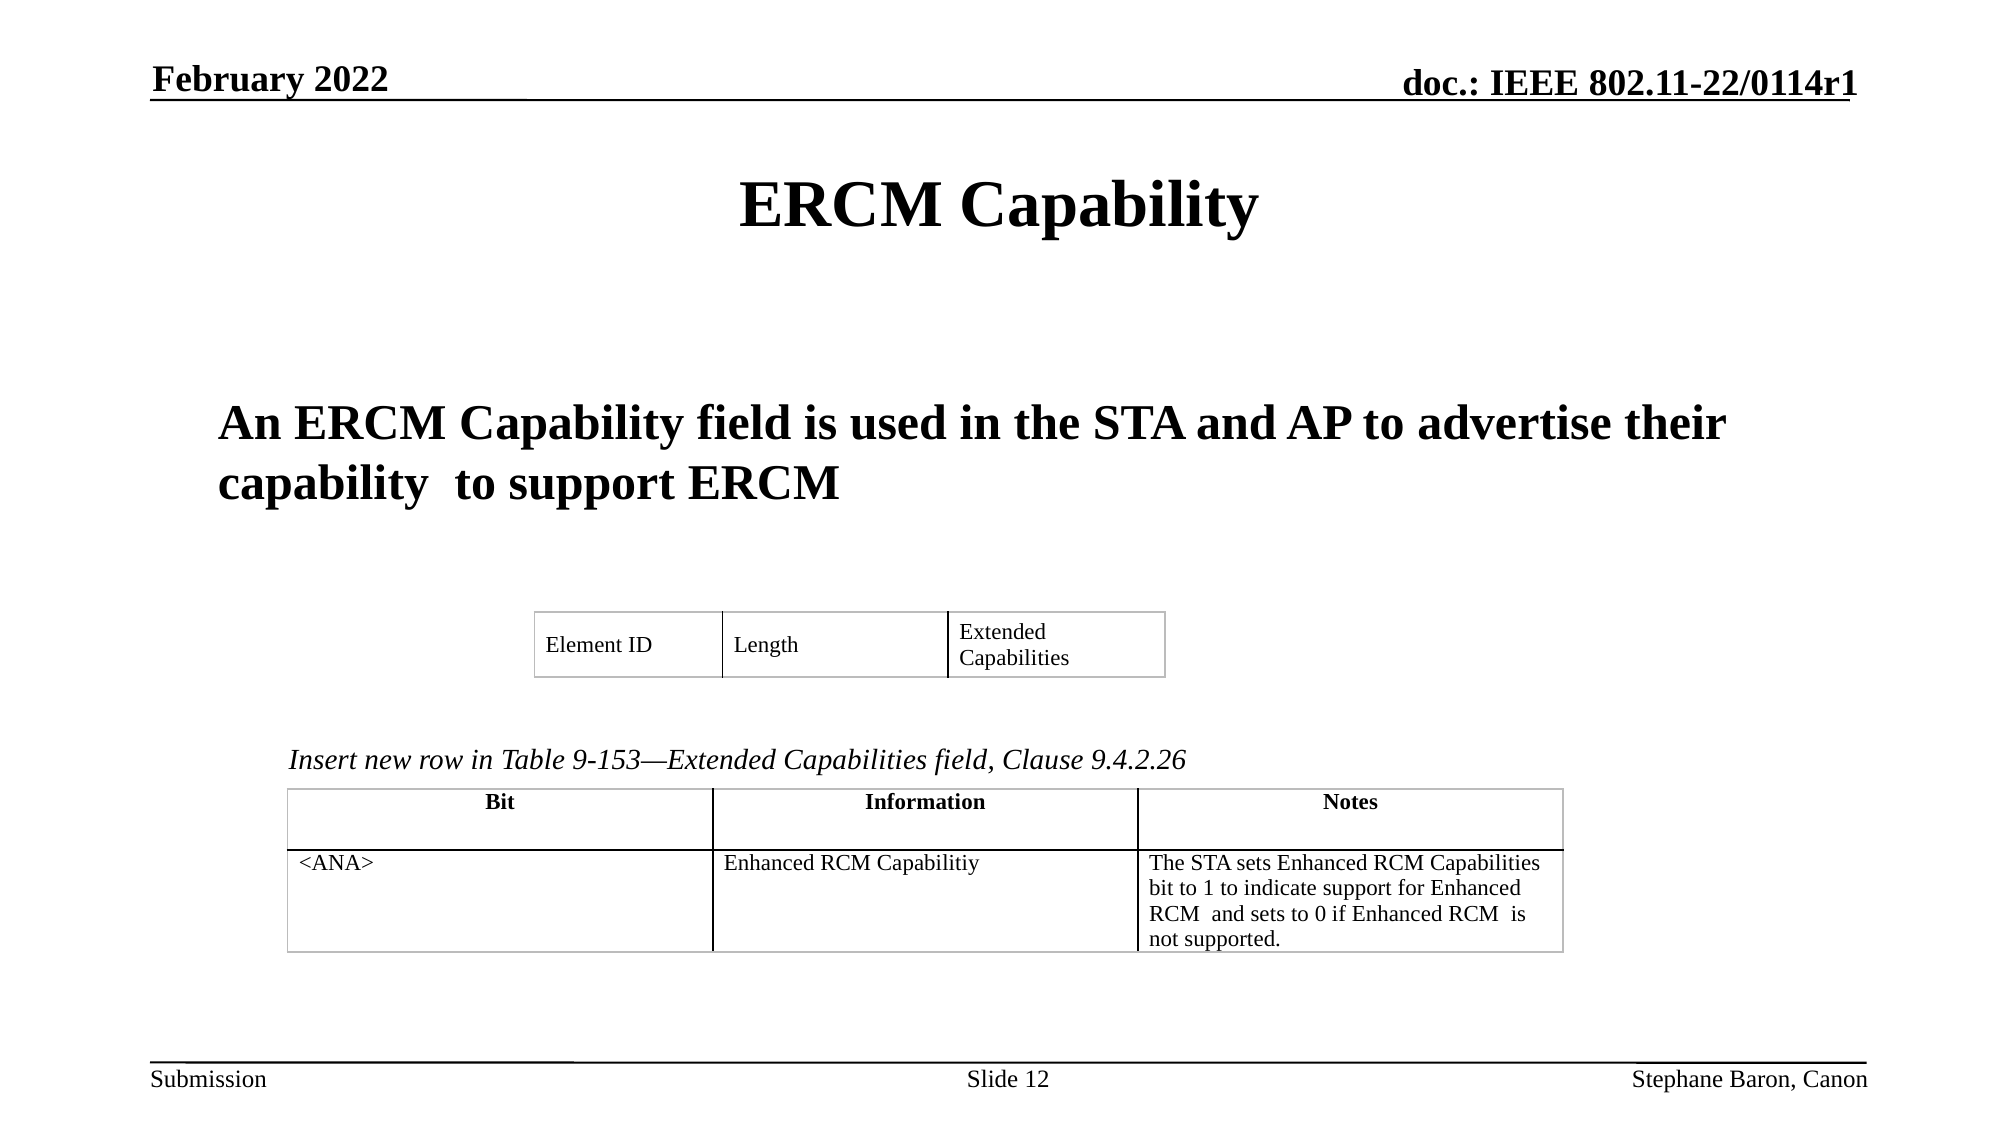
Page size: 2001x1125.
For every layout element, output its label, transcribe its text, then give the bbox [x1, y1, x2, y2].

slide_number Slide 12 [950, 1061, 1067, 1123]
table_header Notes [1139, 790, 1562, 849]
footer Stephane Baron, Canon [1171, 1061, 1869, 1093]
table_header Extended Capabilities [949, 613, 1164, 676]
title ERCM Capability [149, 112, 1850, 288]
table_cell Enhanced RCM Capabilitiy [714, 851, 1137, 951]
list An ERCM Capability field is used in the STA and AP to advertise their capability to support ERCM [146, 381, 1847, 557]
table_cell The STA sets Enhanced RCM Capabilities bit to 1 to indicate support for Enhanced RCM and sets to 0 if Enhanced RCM is not supported. [1139, 851, 1562, 951]
text_box Insert new row in Table 9-153—Extended Capabilities field, Clause 9.4.2.26 [288, 731, 1384, 782]
text_box 1231 [137, 844, 340, 898]
table_header Length [723, 613, 947, 676]
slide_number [152, 54, 563, 100]
text_box Insert new row in Table 9-153—Extended Capabilities field, Clause 9.4.2.26 [273, 733, 1370, 783]
table_header Information [714, 790, 1137, 849]
table_cell <ANA> [288, 851, 712, 951]
table_header Element ID [535, 613, 722, 676]
table_header Bit [288, 790, 712, 849]
